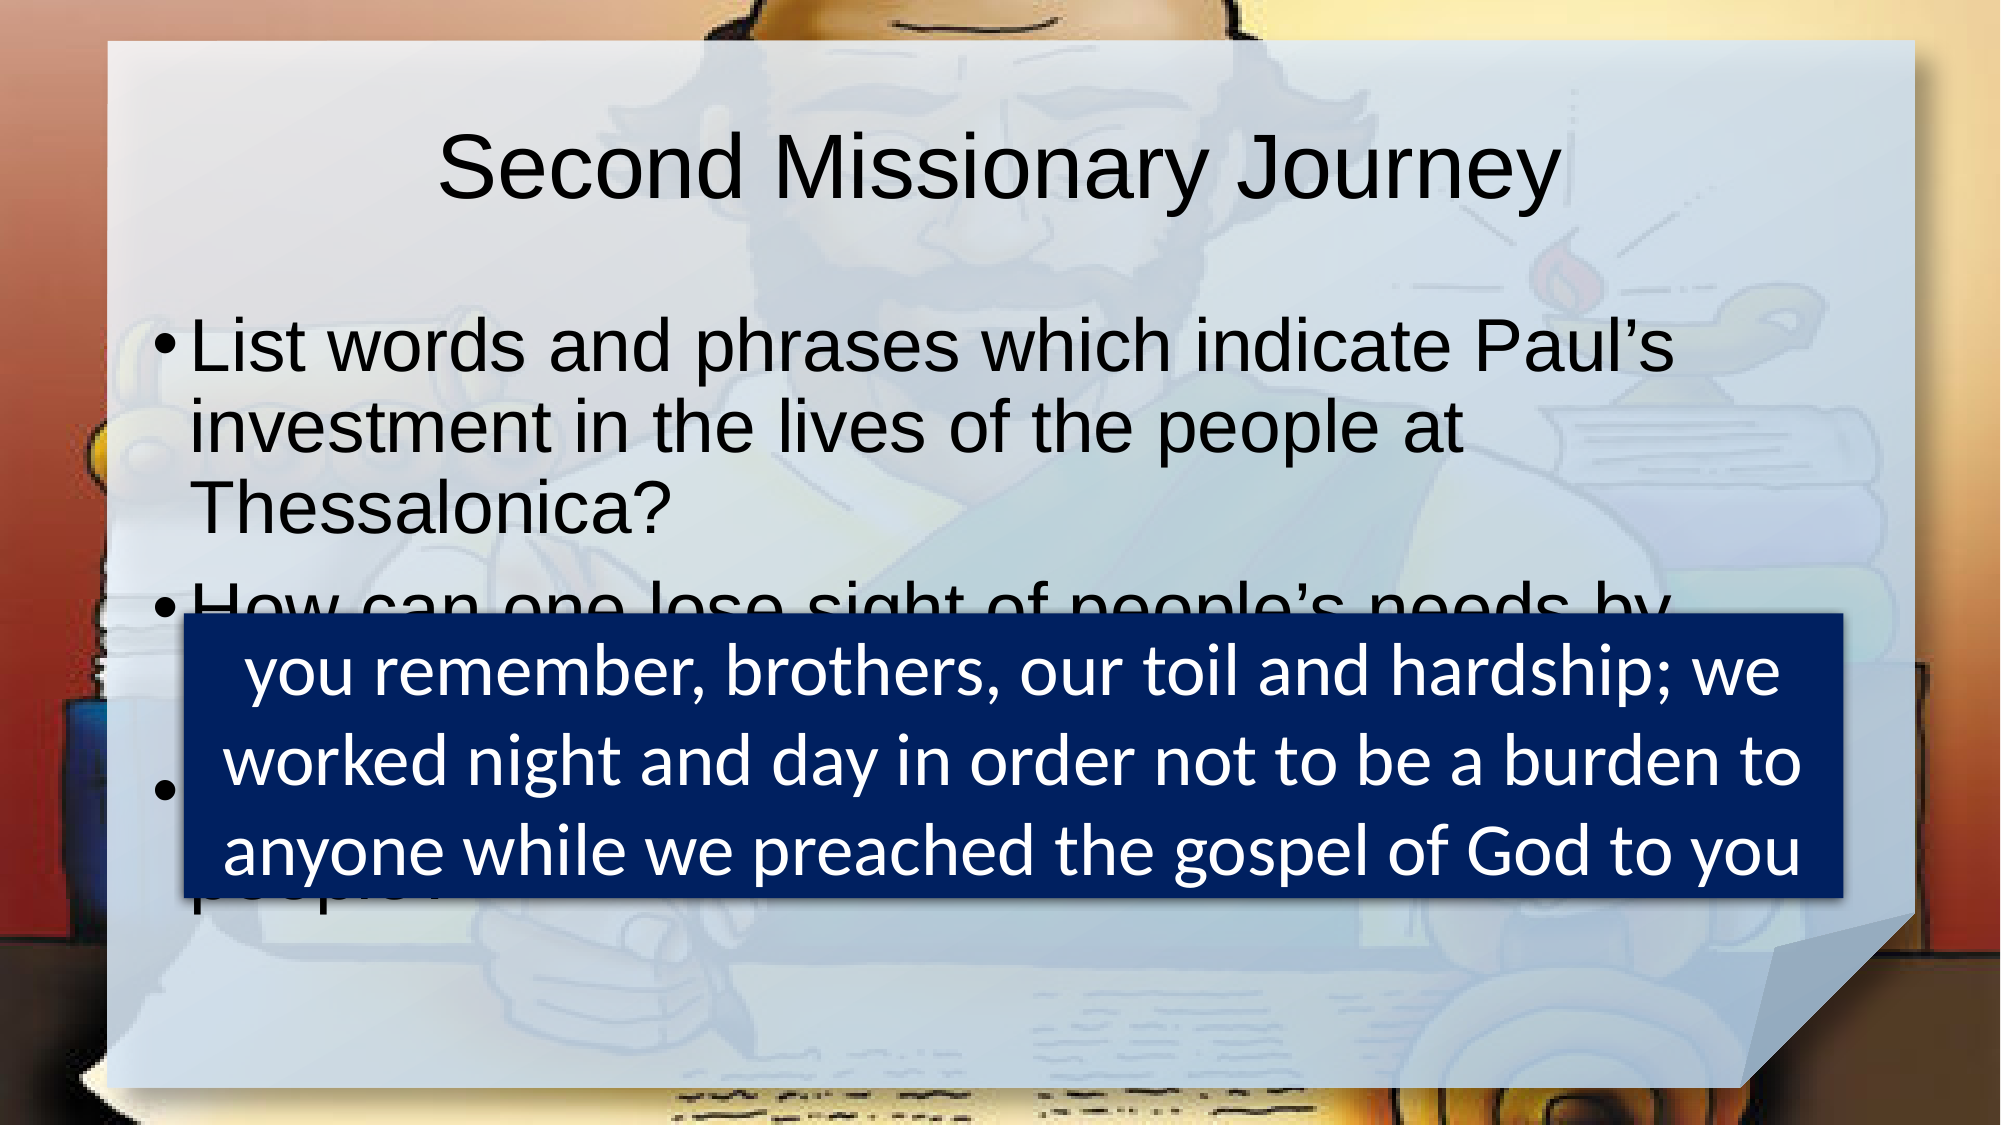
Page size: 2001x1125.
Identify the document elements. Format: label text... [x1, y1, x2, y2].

text_box you remember, brothers, our toil and hardship; we worked night and day in order not to be a burden to anyone while we preached the gospel of God to you [183, 613, 1844, 899]
picture [0, 0, 2001, 1125]
list List words and phrases which indicate Paul’s investment in the lives of the people at Thessalonica? How can one lose sight of people’s needs by becoming too focused on church programs? How can we keep our focus on ministering to people? [137, 299, 1863, 1014]
title Second Missionary Journey [137, 59, 1863, 278]
